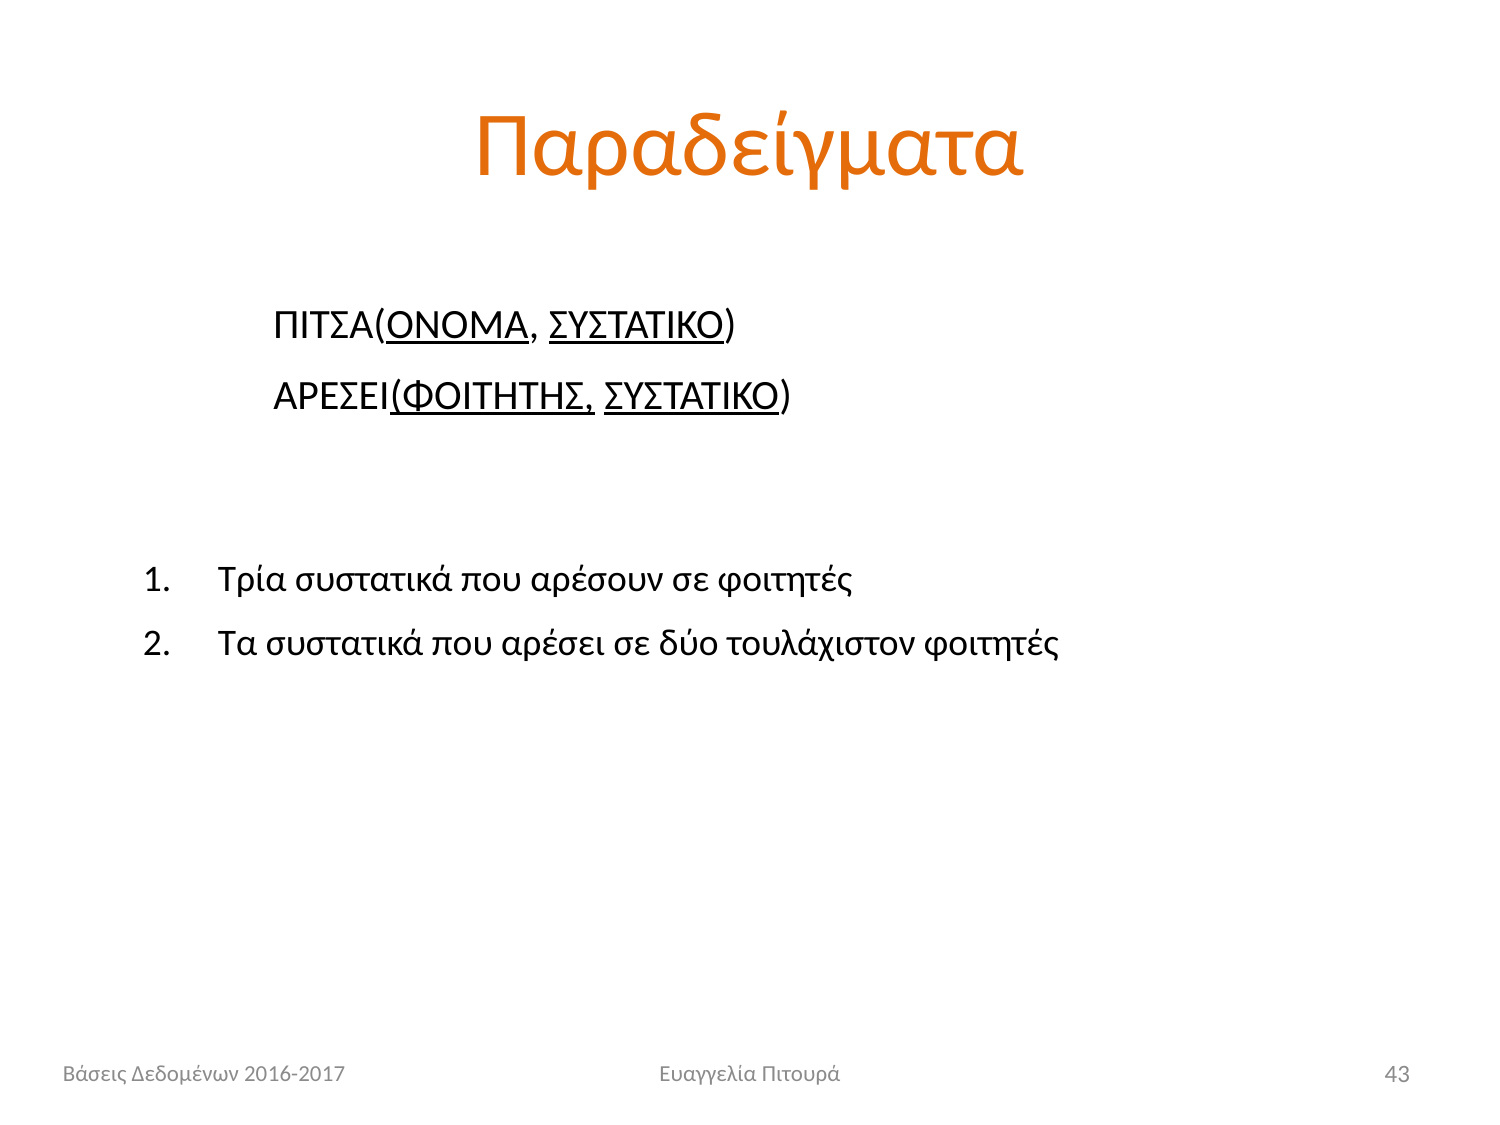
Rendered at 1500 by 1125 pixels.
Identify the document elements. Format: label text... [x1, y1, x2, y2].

text_box Βάσεις Δεδομένων 2016-2017 [47, 1042, 398, 1103]
footer Ευαγγελία Πιτουρά [512, 1042, 988, 1103]
text_box Τρία συστατικά που αρέσουν σε φοιτητές Τα συστατικά που αρέσει σε δύο τουλάχιστον φοιτητές [128, 483, 1367, 735]
slide_number 43 [1074, 1042, 1425, 1103]
text_box ΠΙΤΣΑ(ΟΝΟΜΑ, ΣΥΣΤΑΤΙΚΟ) ΑΡΕΣΕΙ(ΦΟΙΤΗΤΗΣ, ΣΥΣΤΑΤΙΚΟ) [258, 289, 1133, 425]
title Παραδείγματα [75, 45, 1425, 233]
